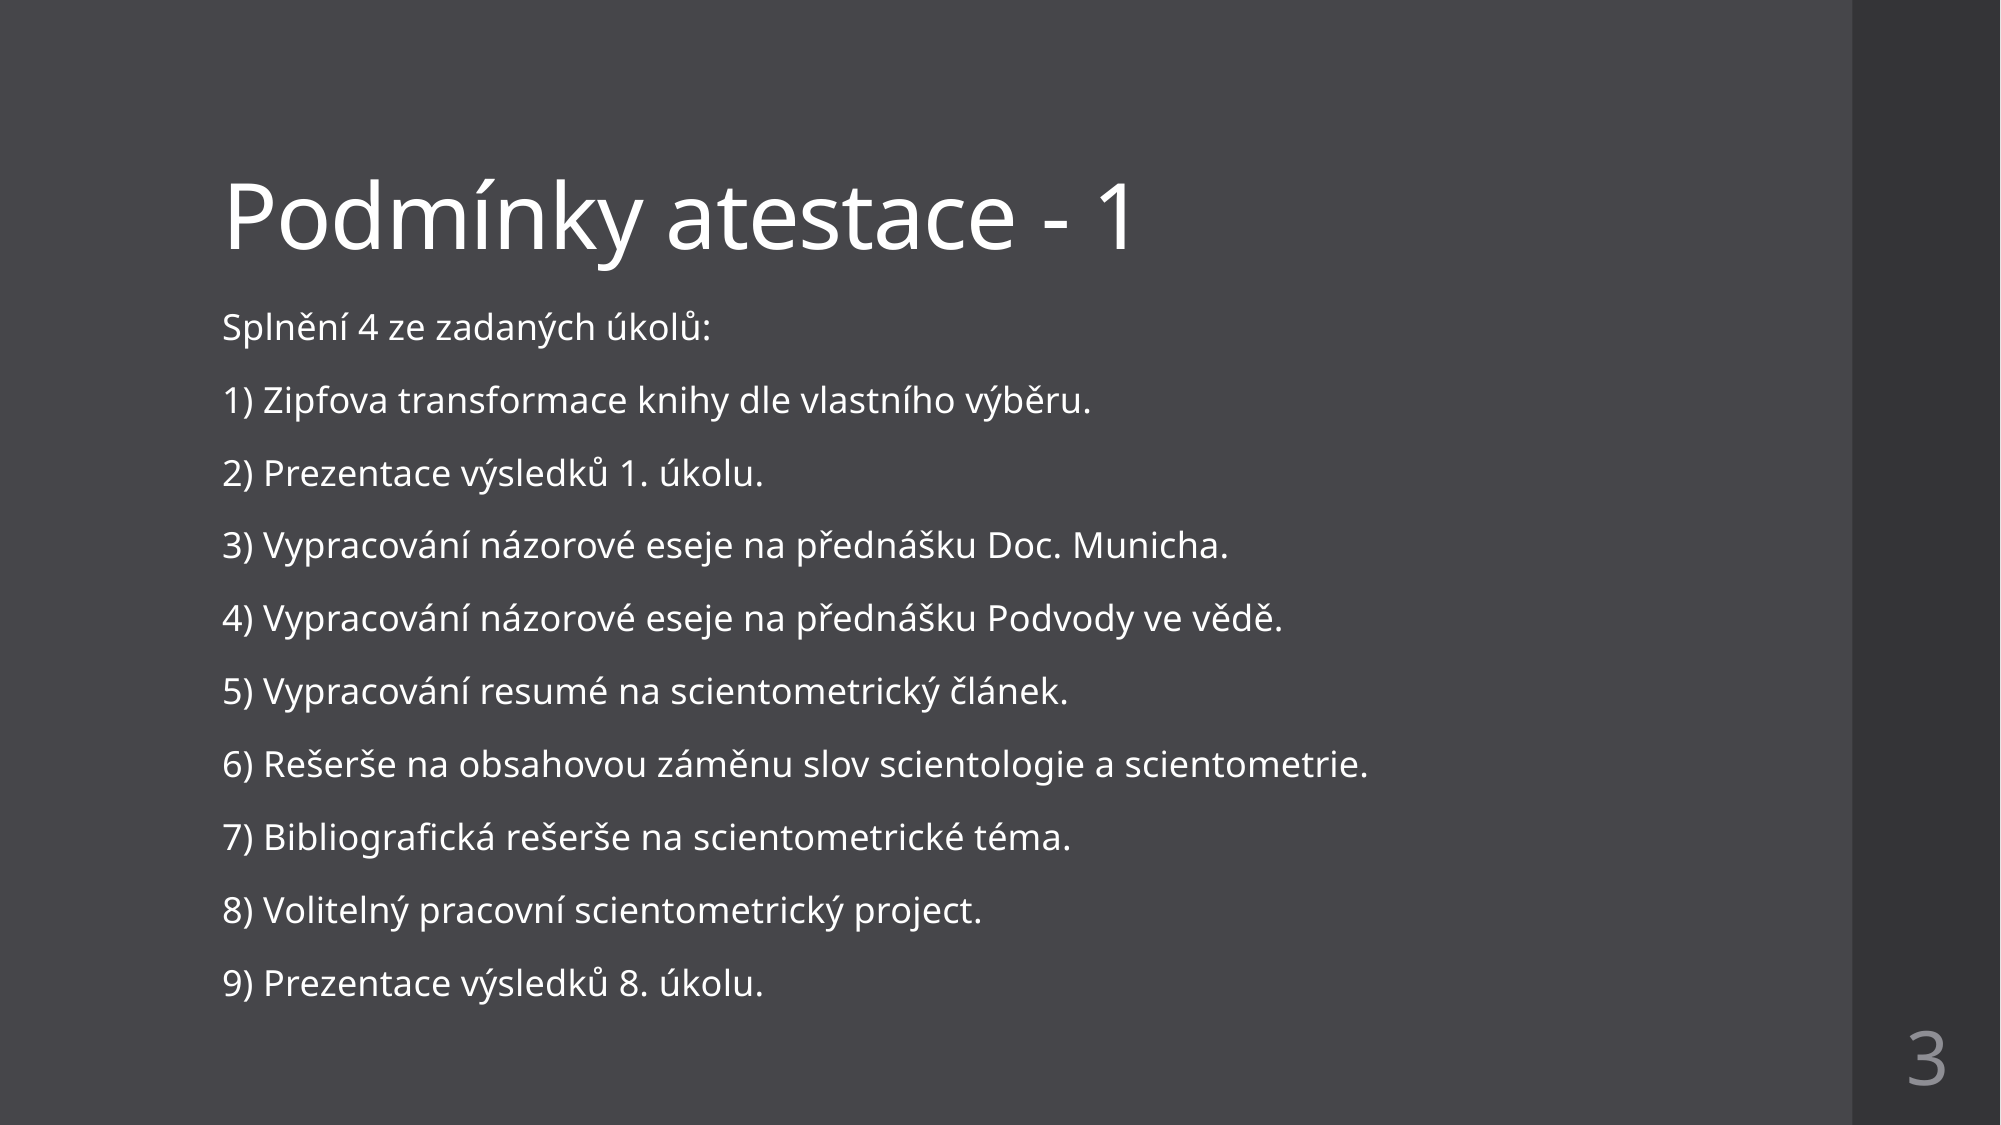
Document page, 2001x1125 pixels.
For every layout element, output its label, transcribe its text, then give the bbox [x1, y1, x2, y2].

list Splnění 4 ze zadaných úkolů: 1) Zipfova transformace knihy dle vlastního výběru. 2) Prezentace výsledků 1. úkolu. 3) Vypracování názorové eseje na přednášku Doc. Municha. 4) Vypracování názorové eseje na přednášku Podvody ve vědě. 5) Vypracování resumé na scientometrický článek. 6) Rešerše na obsahovou záměnu slov scientologie a scientometrie. 7) Bibliografická rešerše na scientometrické téma. 8) Volitelný pracovní scientometrický project. 9) Prezentace výsledků 8. úkolu. [206, 299, 1617, 1014]
title Podmínky atestace - 1 [206, 60, 1797, 278]
slide_number 3 [1852, 1012, 2000, 1110]
